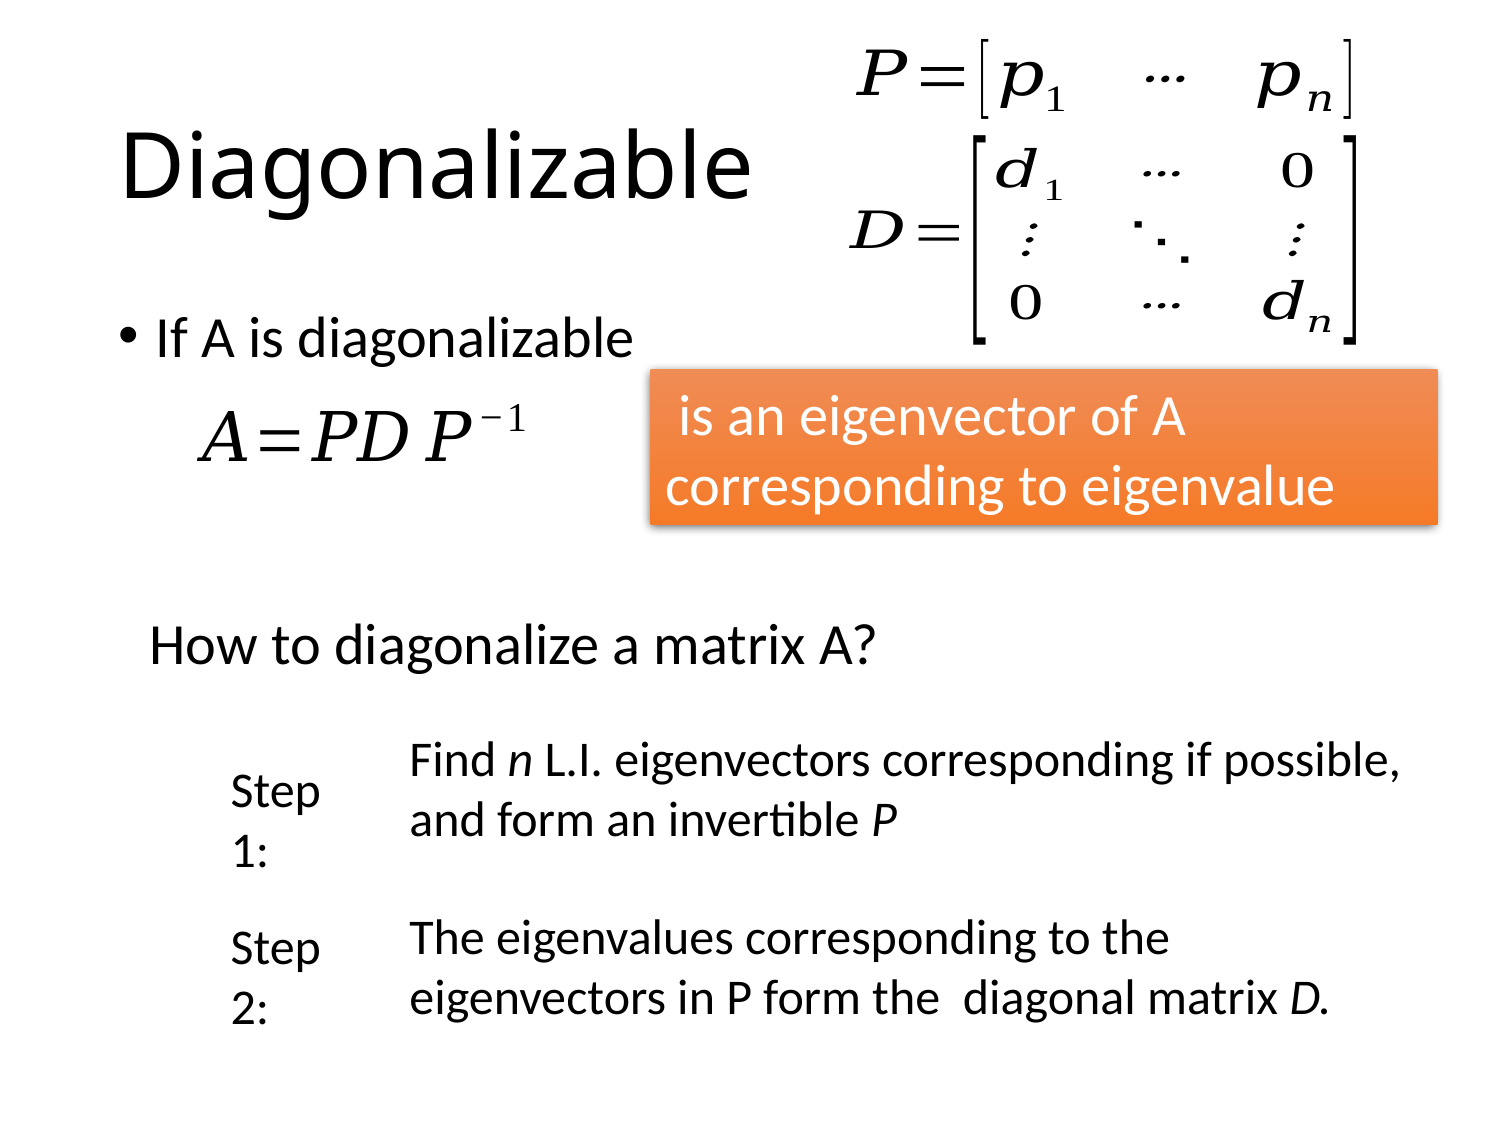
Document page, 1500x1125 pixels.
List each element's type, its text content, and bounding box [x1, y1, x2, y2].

list If A is diagonalizable [103, 299, 1397, 1014]
text_box Step 2: [215, 907, 380, 1042]
text_box Find n L.I. eigenvectors corresponding if possible, and form an invertible P [394, 719, 1500, 854]
text_box Step 1: [215, 749, 380, 885]
text_box How to diagonalize a matrix A? [135, 599, 922, 684]
text_box The eigenvalues corresponding to the eigenvectors in P form the diagonal matrix D. [394, 896, 1453, 1032]
title Diagonalizable [103, 59, 1397, 278]
